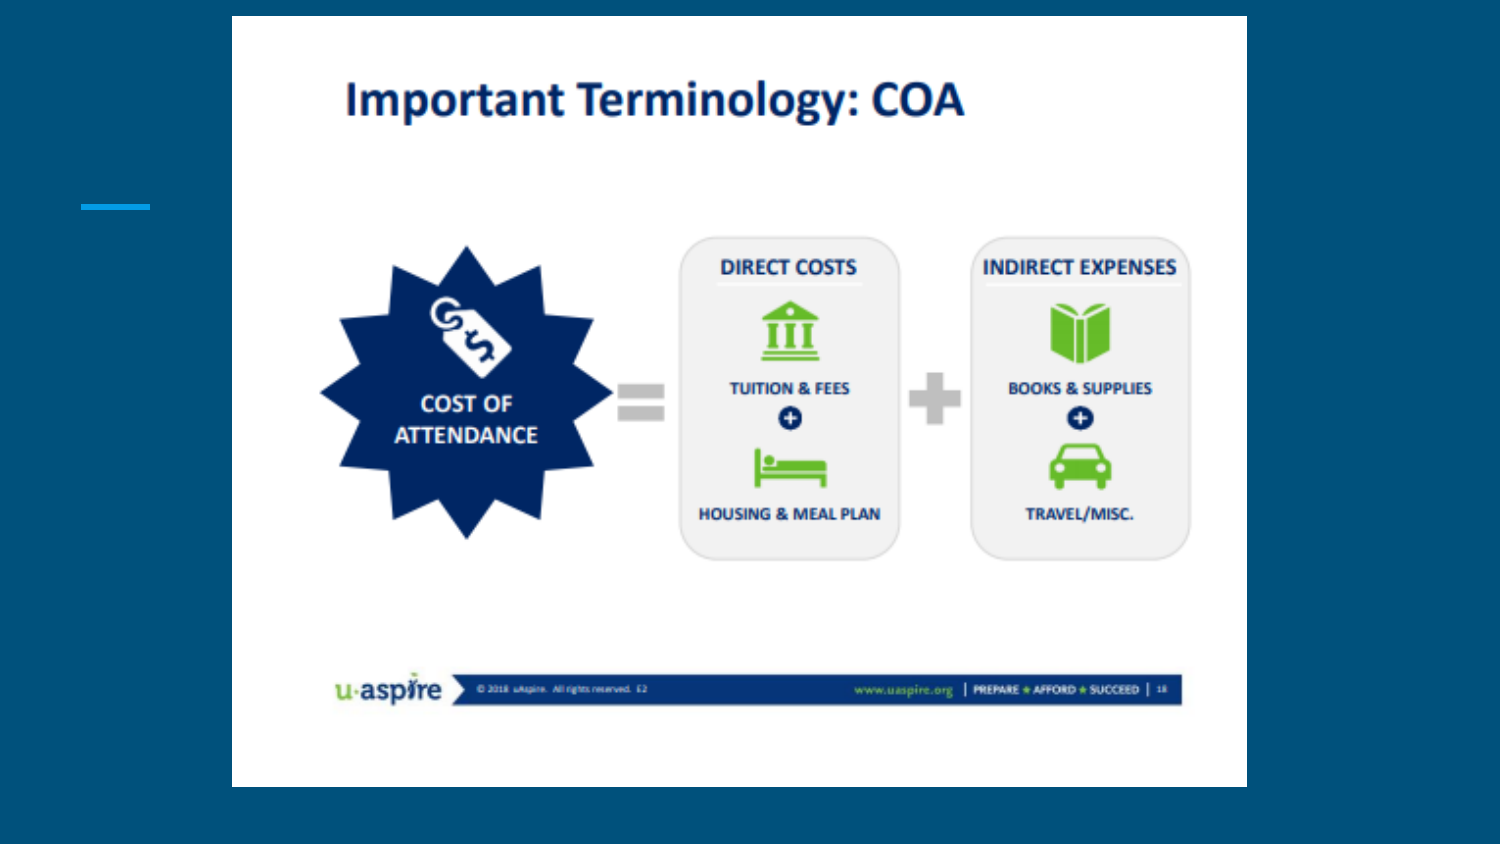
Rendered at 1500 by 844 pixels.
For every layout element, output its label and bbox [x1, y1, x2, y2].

picture [233, 17, 1246, 786]
